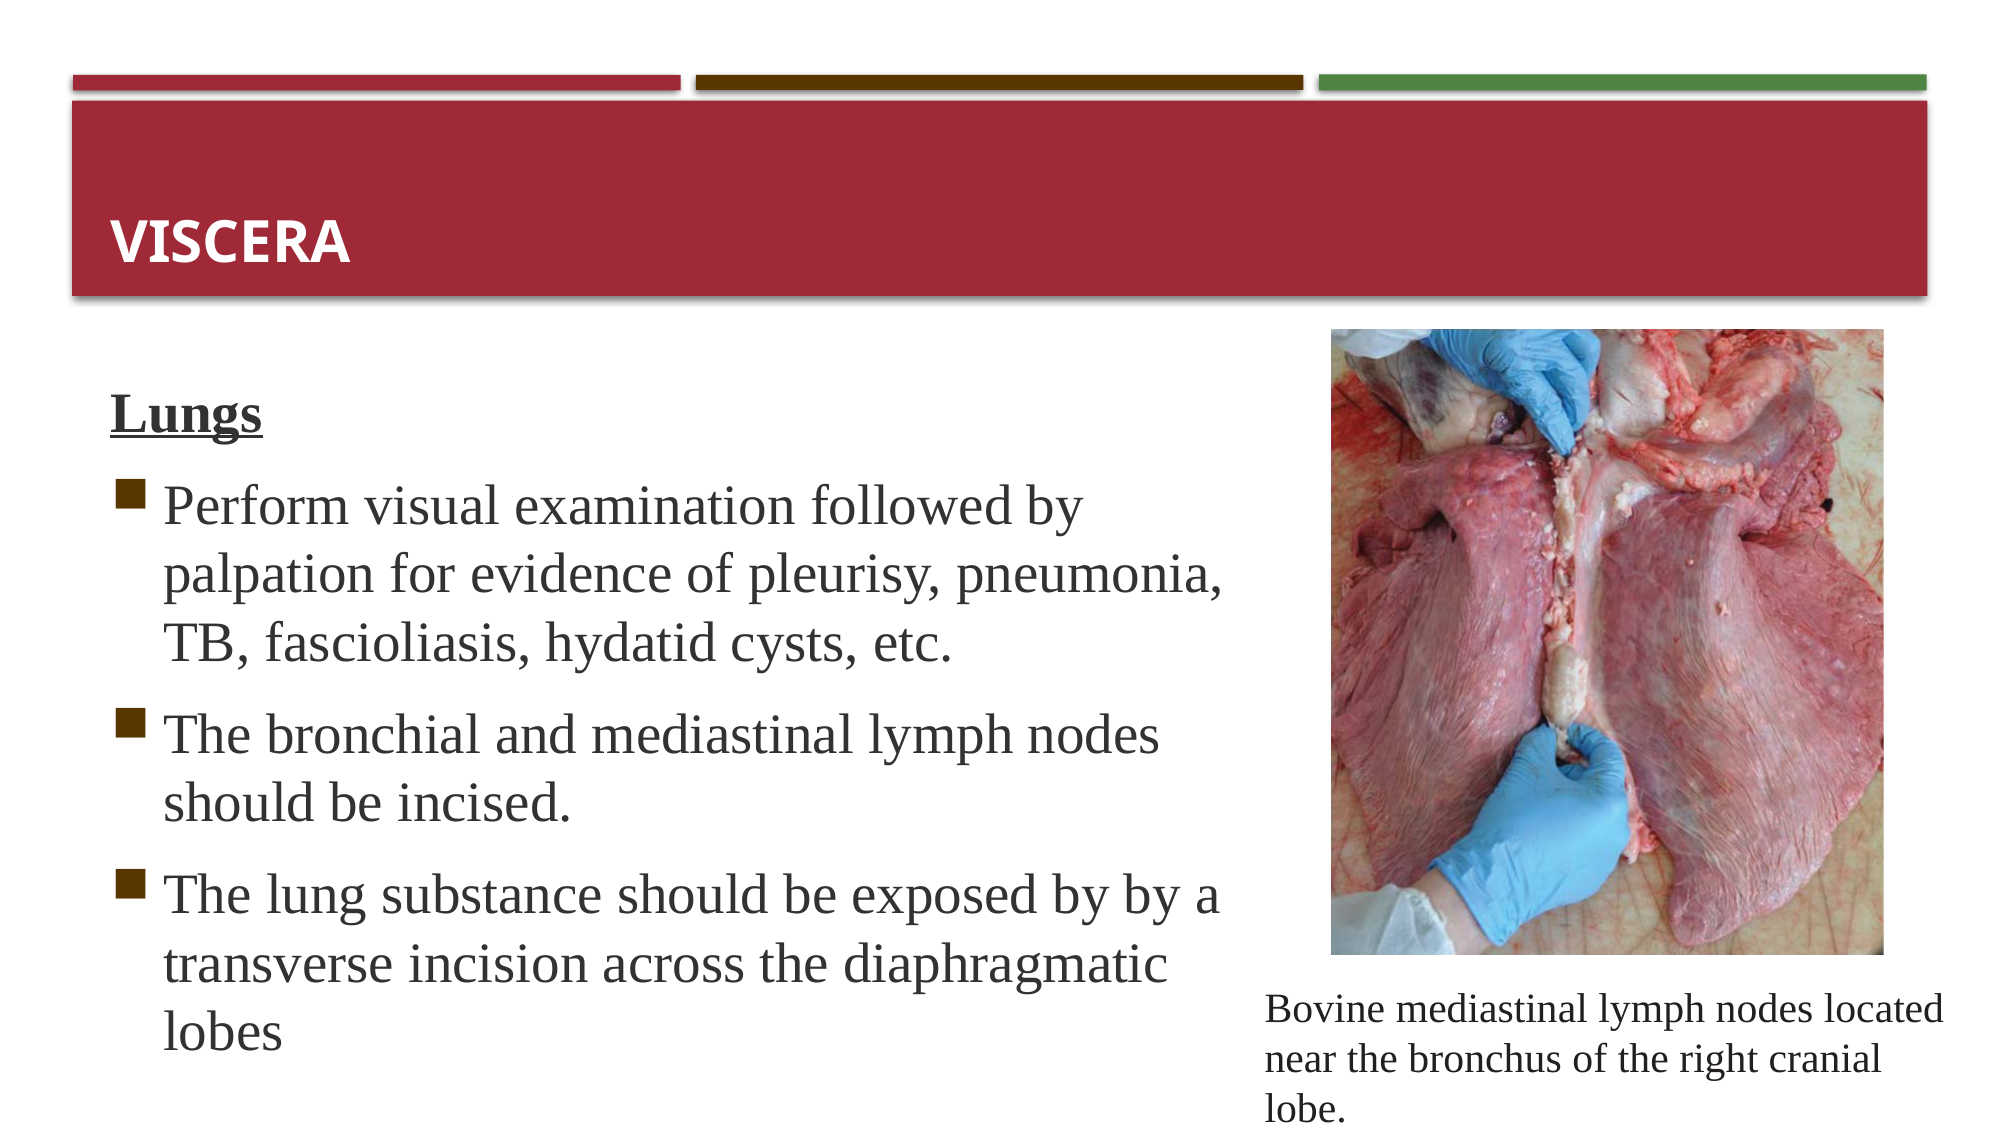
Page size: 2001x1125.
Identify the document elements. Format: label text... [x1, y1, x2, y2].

title viscera [95, 115, 1905, 282]
picture [1330, 329, 1884, 956]
list Lungs Perform visual examination followed by palpation for evidence of pleurisy, pneumonia, TB, fascioliasis, hydatid cysts, etc. The bronchial and mediastinal lymph nodes should be incised. The lung substance should be exposed by by a transverse incision across the diaphragmatic lobes [95, 357, 1250, 1080]
text_box Bovine mediastinal lymph nodes located near the bronchus of the right cranial lobe. [1249, 973, 1963, 1125]
